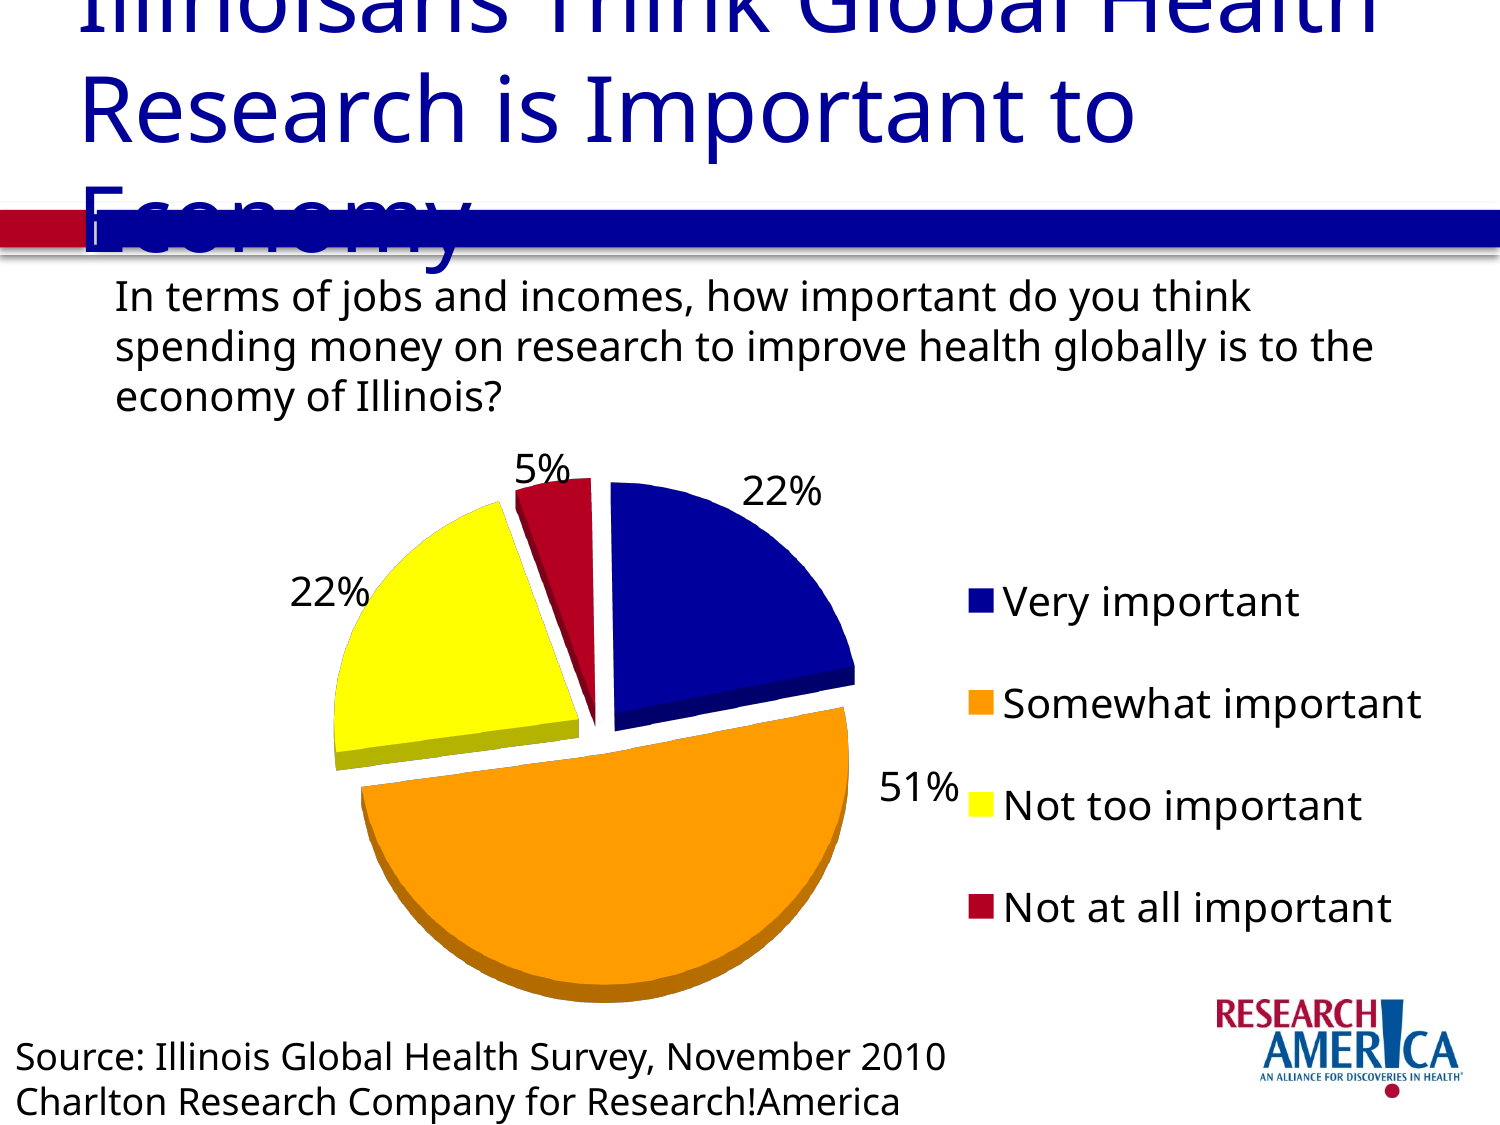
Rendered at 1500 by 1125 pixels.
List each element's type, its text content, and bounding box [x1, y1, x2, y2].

chart [74, 424, 1451, 1063]
picture [1217, 999, 1463, 1098]
list Source: Illinois Global Health Survey, November 2010 Charlton Research Company for Research!America [0, 1024, 1163, 1125]
list In terms of jobs and incomes, how important do you think spending money on research to improve health globally is to the economy of Illinois? [99, 262, 1438, 401]
title Illinoisans Think Global Health Research is Important to Economy [62, 24, 1500, 188]
